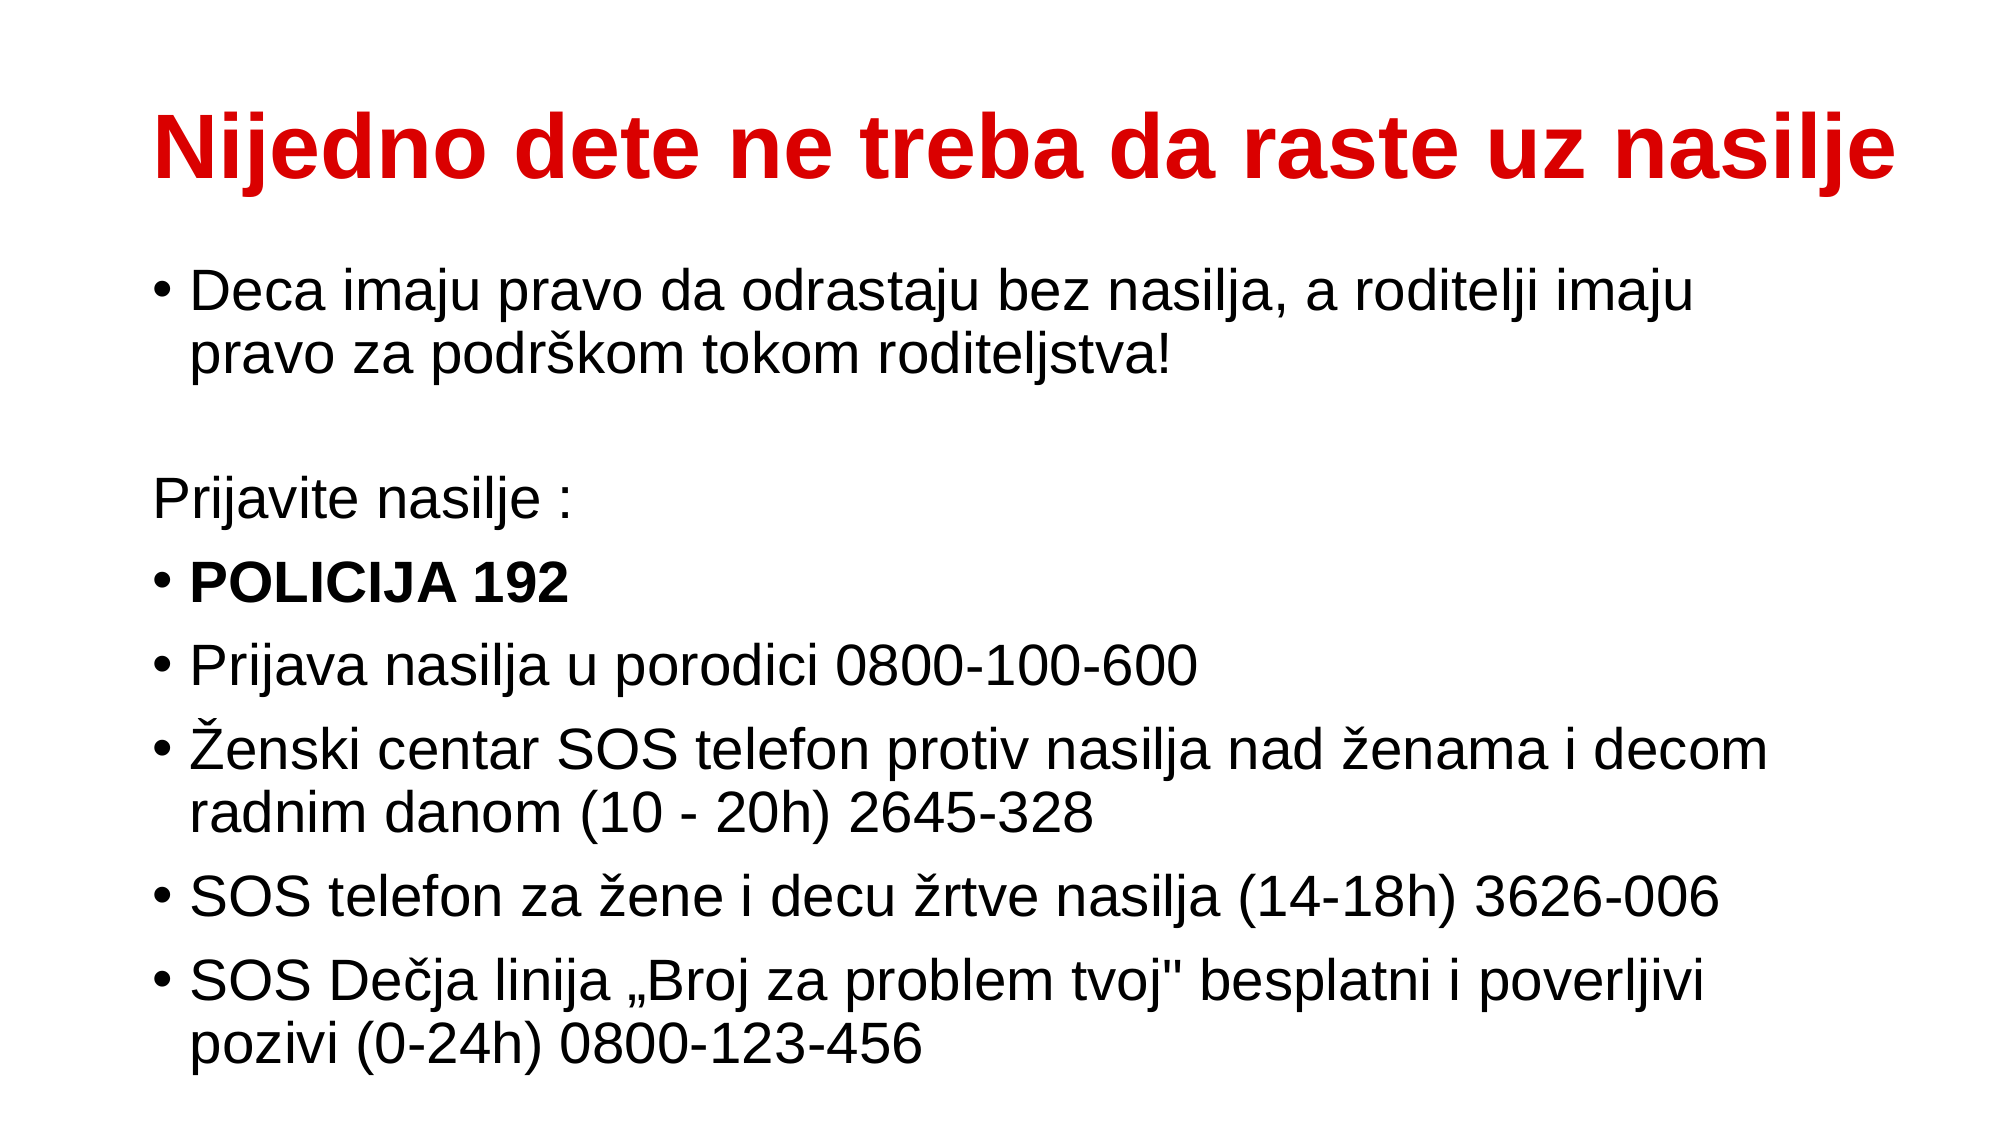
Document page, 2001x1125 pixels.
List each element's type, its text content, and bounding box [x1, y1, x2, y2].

title Nijedno dete ne treba da raste uz nasilje [137, 39, 1957, 258]
list Deca imaju pravo da odrastaju bez nasilja, a roditelji imaju pravo za podrškom tokom roditeljstva! Prijavite nasilje : POLICIJA 192 Prijava nasilja u porodici 0800-100-600 Ženski centar SOS telefon protiv nasilja nad ženama i decom radnim danom (10 - 20h) 2645-328 SOS telefon za žene i decu žrtve nasilja (14-18h) 3626-006 SOS Dečja linija „Broj za problem tvoj" besplatni i poverljivi pozivi (0-24h) 0800-123-456 [137, 252, 1863, 967]
